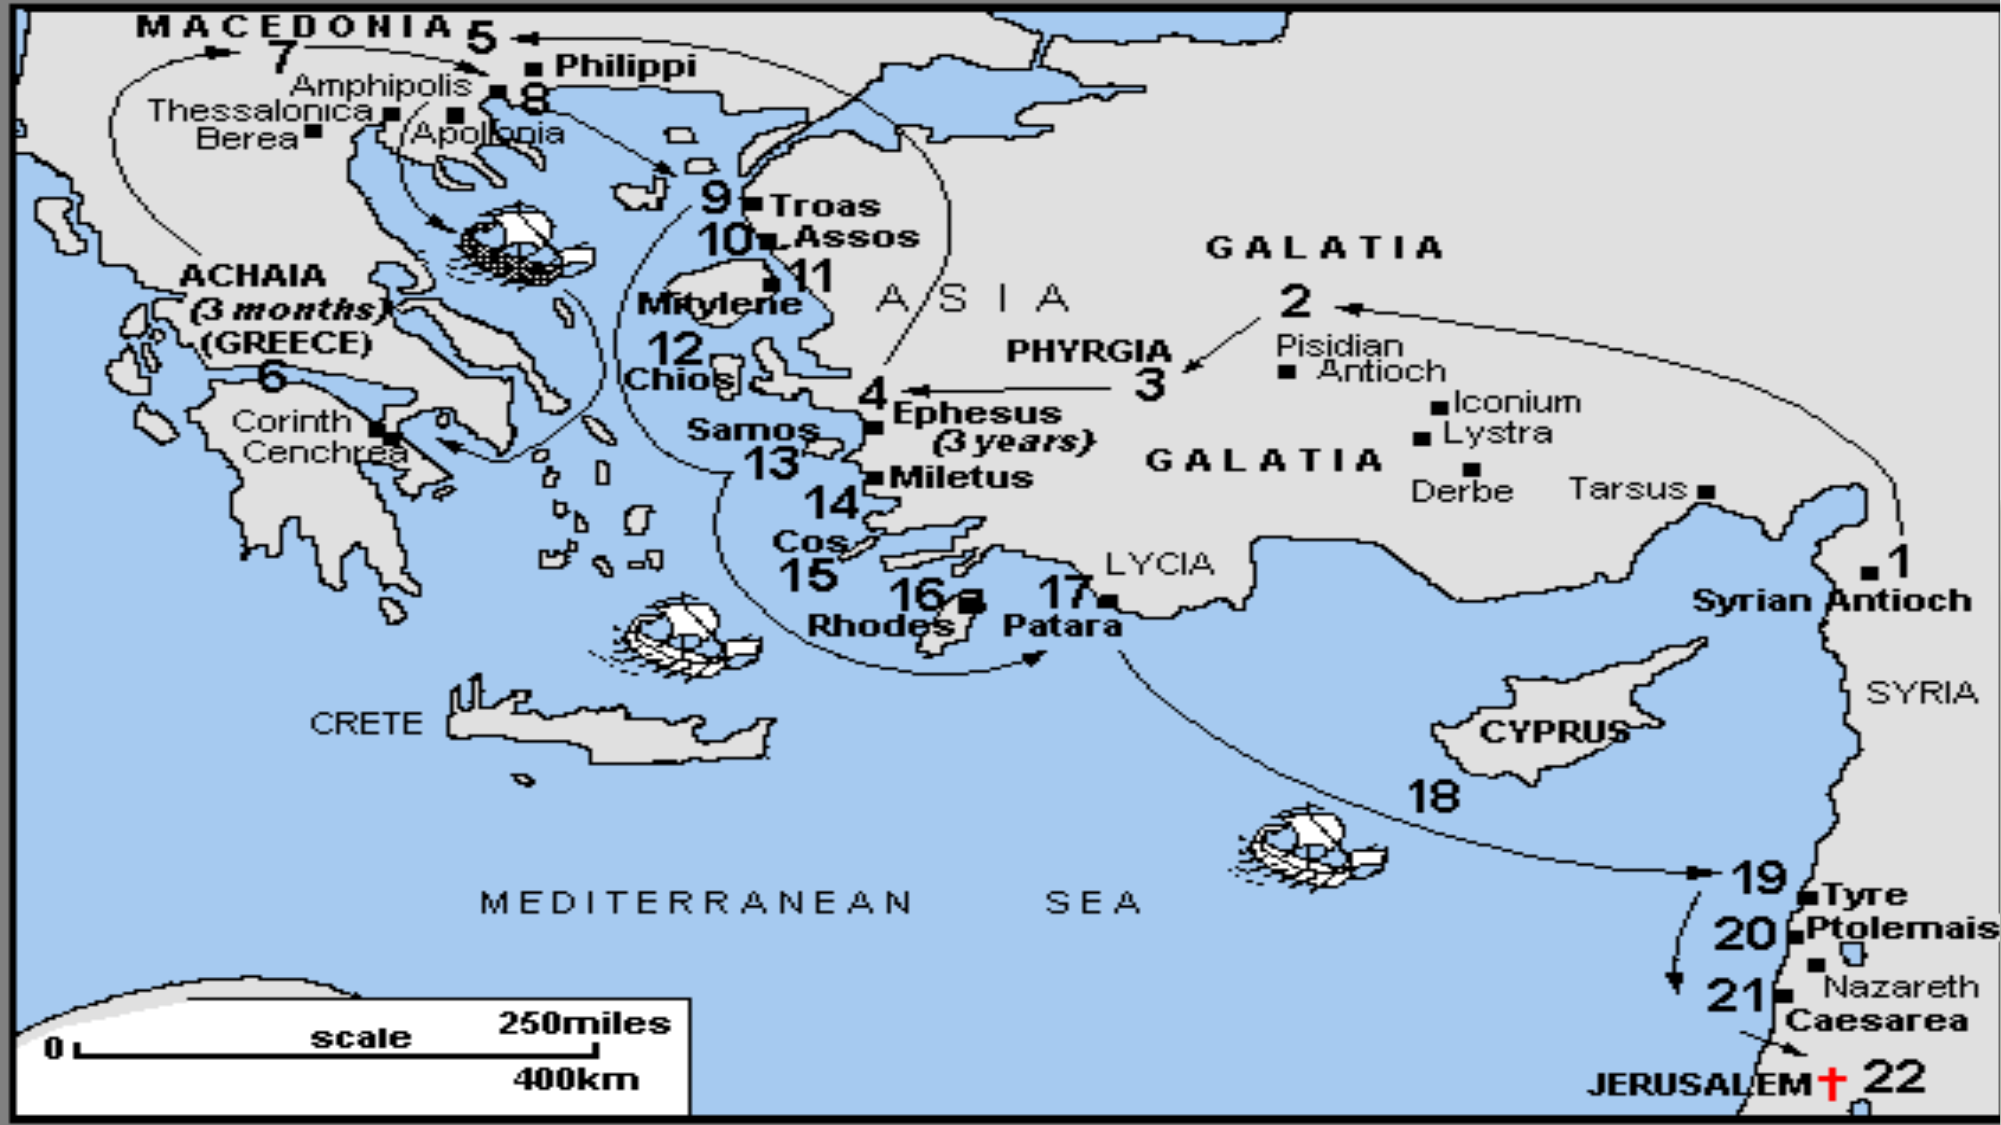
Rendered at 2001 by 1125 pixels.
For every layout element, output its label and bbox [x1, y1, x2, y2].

list [0, 0, 2000, 1125]
